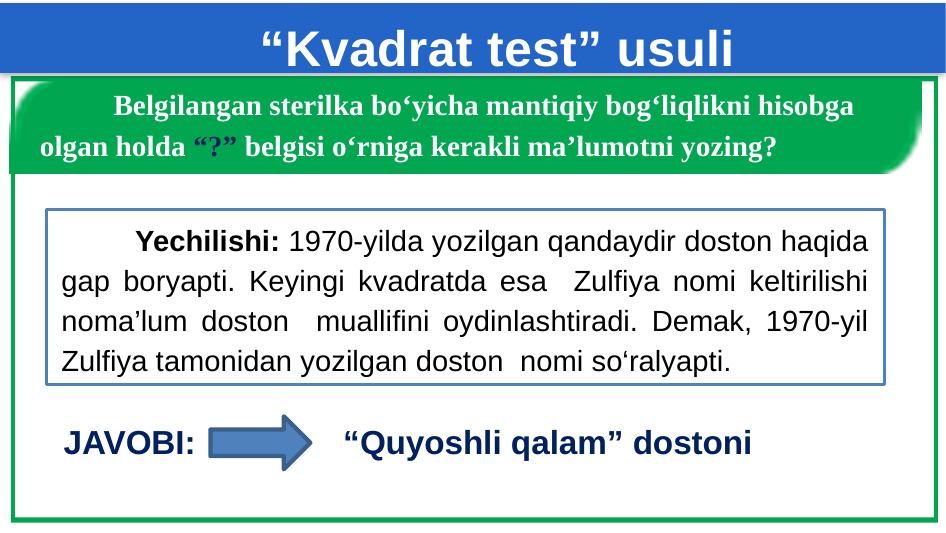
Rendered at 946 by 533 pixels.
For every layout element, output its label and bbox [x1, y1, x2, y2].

picture [9, 79, 922, 174]
text_box [0, 2, 946, 523]
